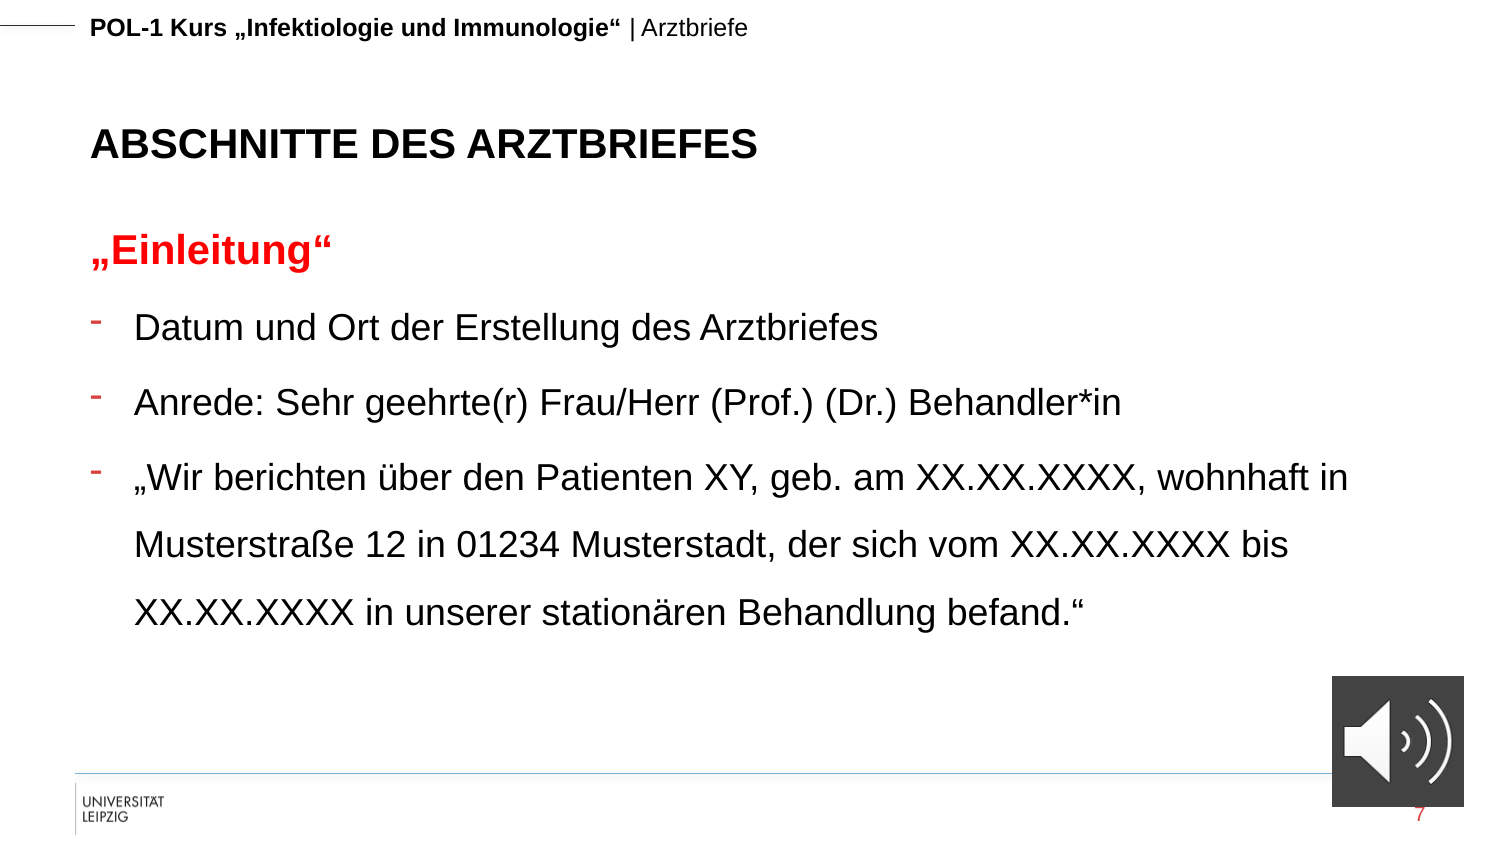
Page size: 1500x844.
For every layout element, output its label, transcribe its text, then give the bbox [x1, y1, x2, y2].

slide_number 7 [1303, 800, 1426, 834]
picture [75, 782, 165, 836]
text_box POL-1 Kurs „Infektiologie und Immunologie“ | Arztbriefe [74, 3, 1231, 49]
picture [1330, 674, 1465, 809]
title abschnitte des Arztbriefes [75, 50, 1426, 175]
list „Einleitung“ Datum und Ort der Erstellung des Arztbriefes Anrede: Sehr geehrte(r) Frau/Herr (Prof.) (Dr.) Behandler*in „Wir berichten über den Patienten XY, geb. am XX.XX.XXXX, wohnhaft in Musterstraße 12 in 01234 Musterstadt, der sich vom XX.XX.XXXX bis XX.XX.XXXX in unserer stationären Behandlung befand.“ [75, 190, 1426, 755]
